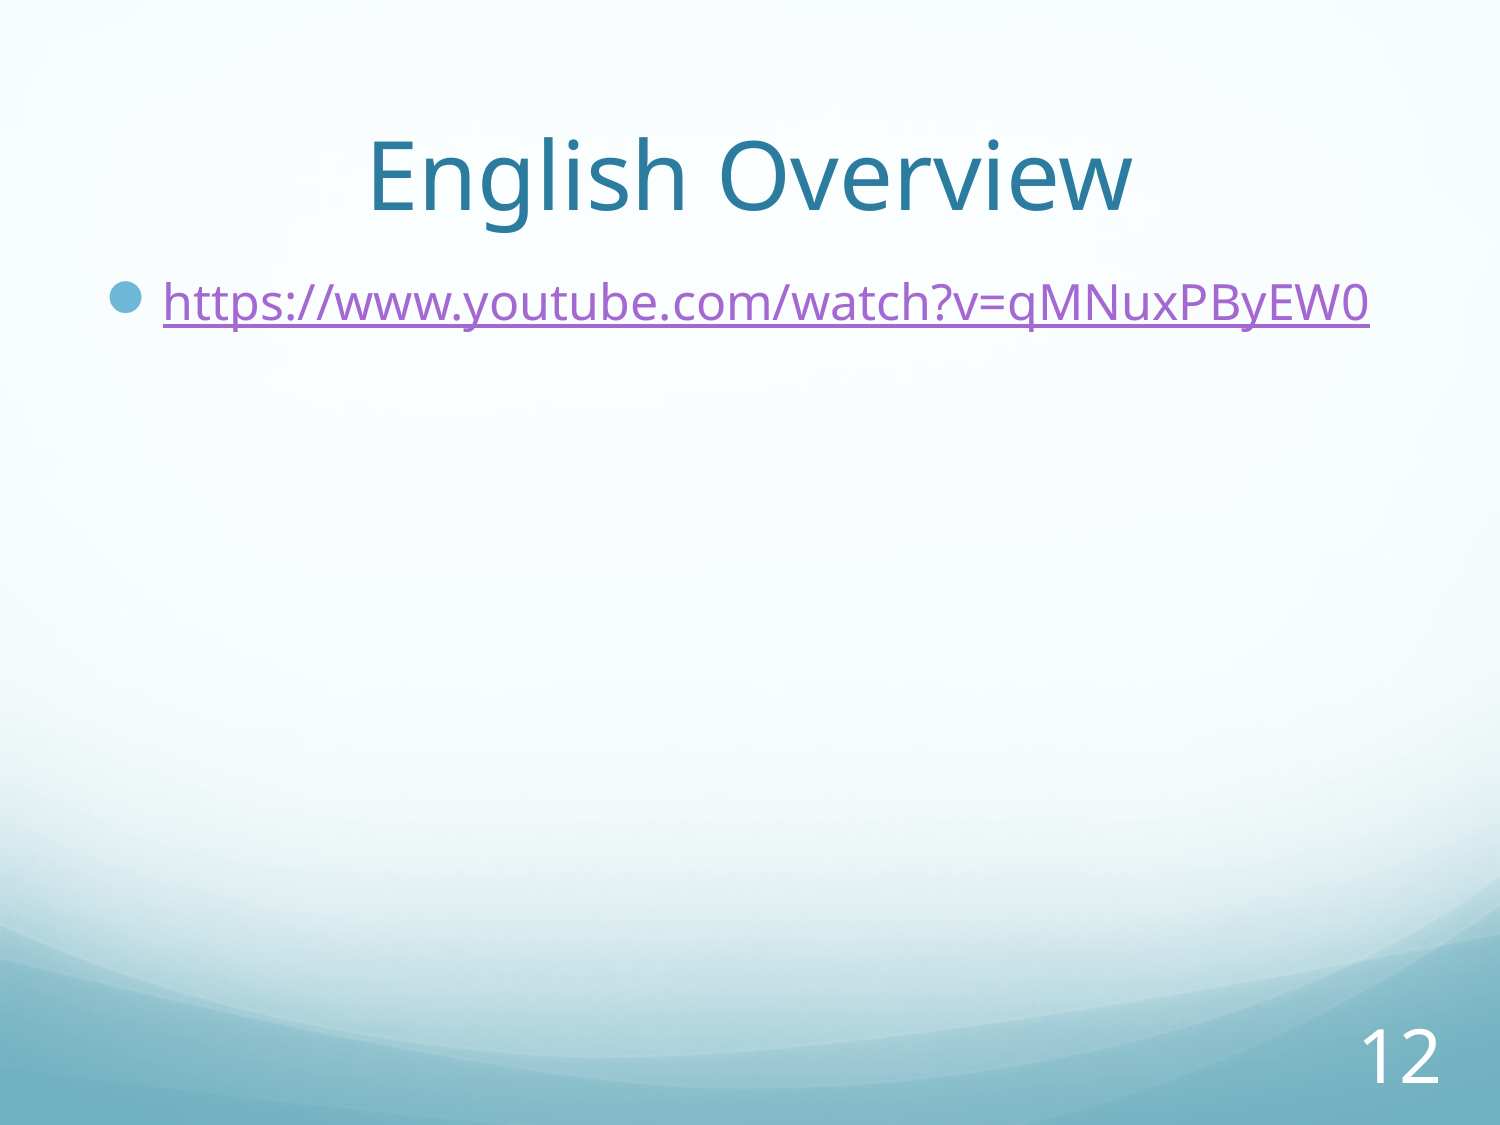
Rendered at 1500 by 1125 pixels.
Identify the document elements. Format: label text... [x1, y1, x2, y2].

footer [43, 1029, 838, 1090]
list https://www.youtube.com/watch?v=qMNuxPByEW0 [90, 262, 1410, 975]
slide_number 12 [1295, 1029, 1459, 1090]
title English Overview [90, 17, 1410, 237]
